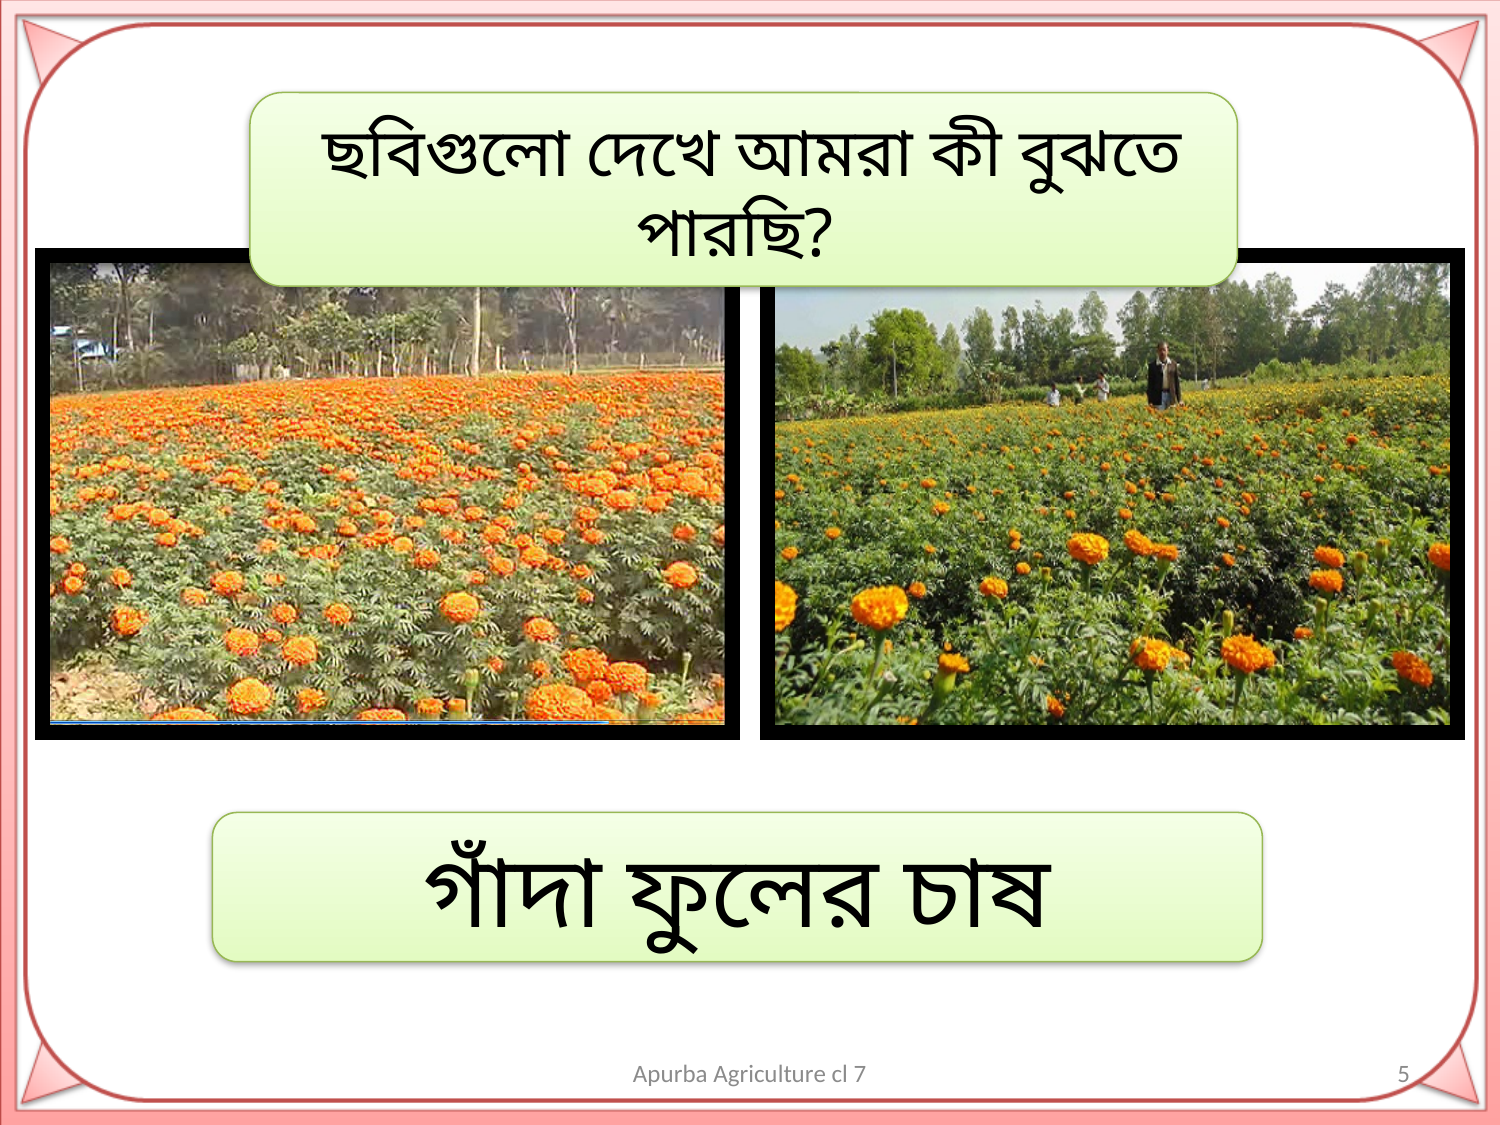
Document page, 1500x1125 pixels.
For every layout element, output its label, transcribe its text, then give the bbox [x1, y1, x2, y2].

picture [0, 0, 1500, 1125]
slide_number 5 [1074, 1042, 1425, 1103]
footer Apurba Agriculture cl 7 [512, 1042, 988, 1103]
text_box গাঁদা ফুলের চাষ [211, 811, 1264, 963]
text_box ছবিগুলো দেখে আমরা কী বুঝতে পারছি? [249, 91, 1239, 287]
